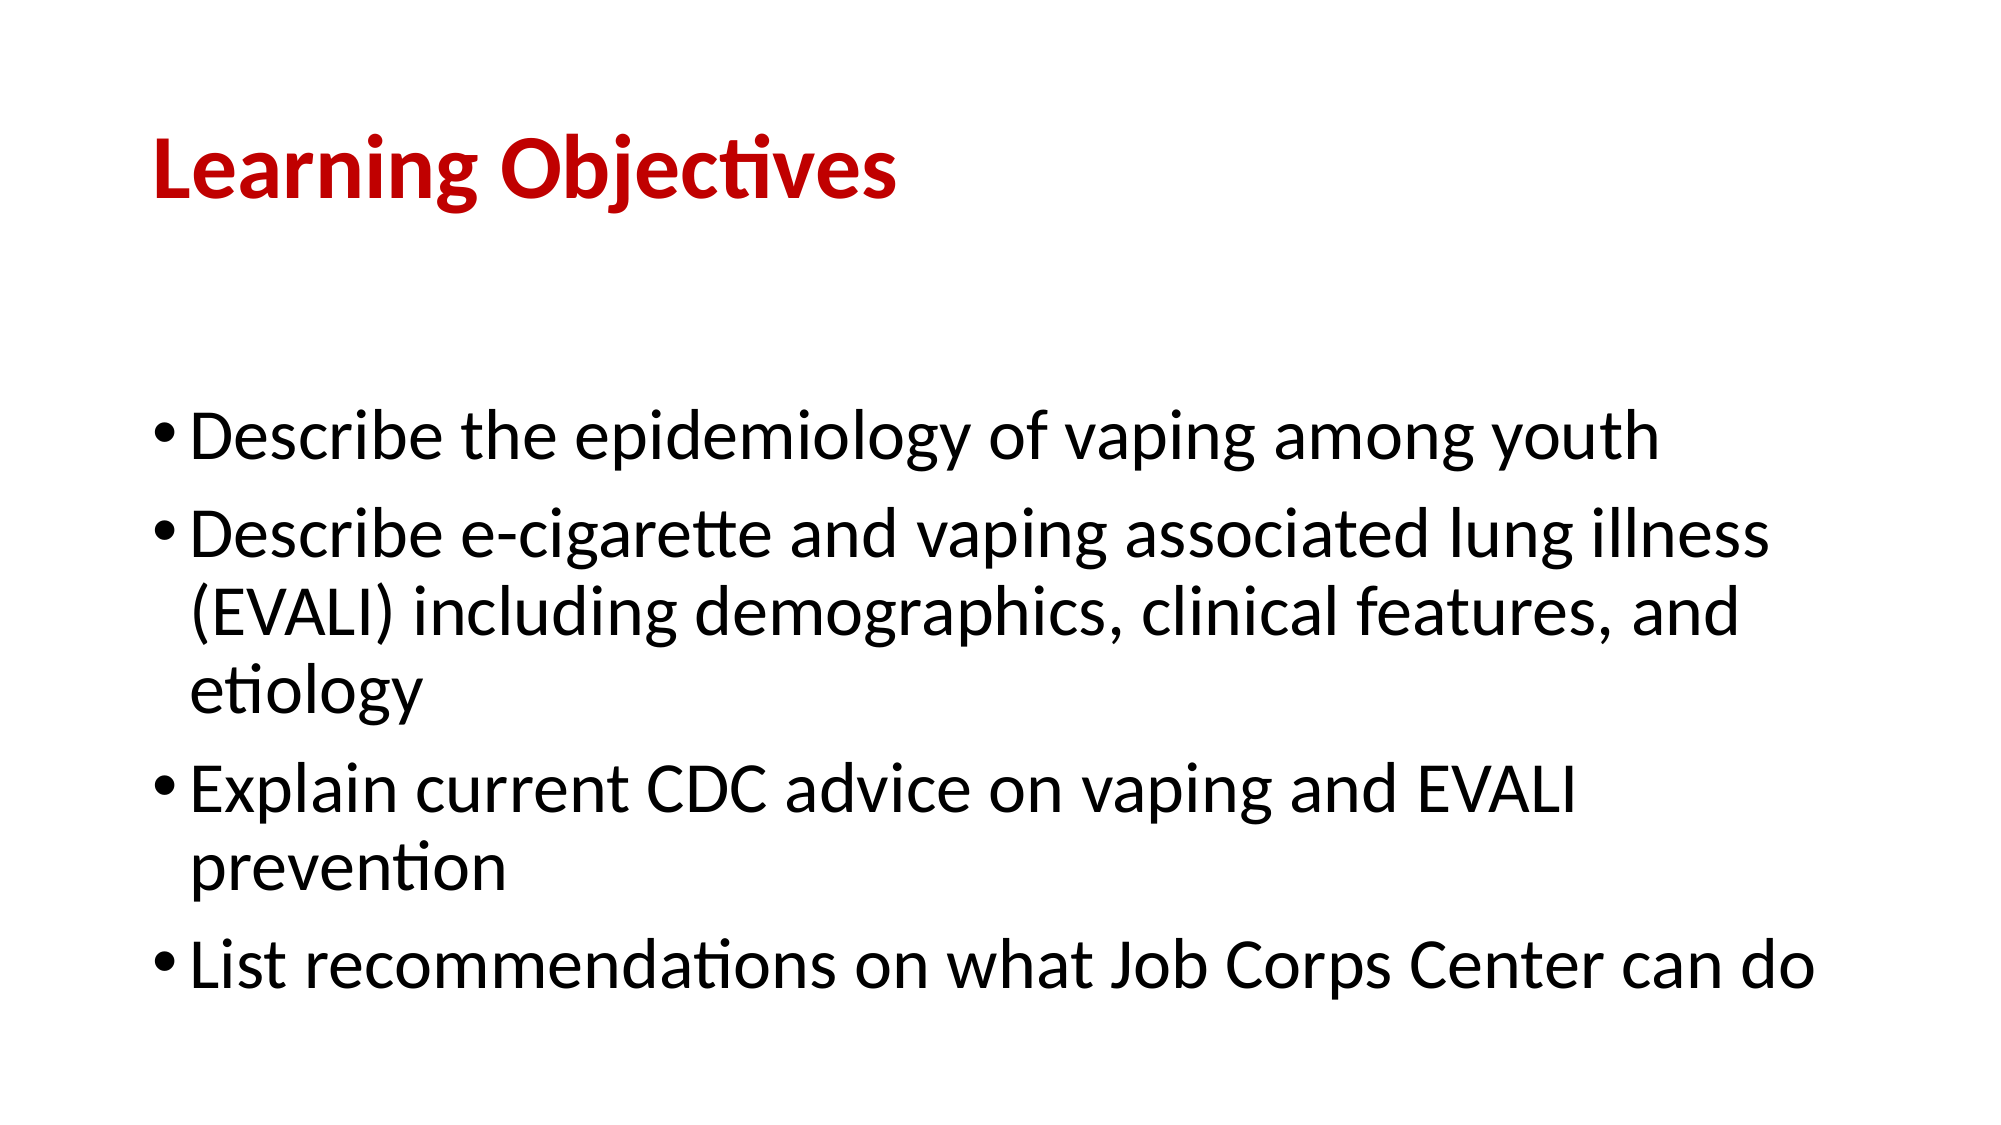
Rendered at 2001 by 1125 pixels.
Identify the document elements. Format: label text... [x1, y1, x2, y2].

list Describe the epidemiology of vaping among youth Describe e-cigarette and vaping associated lung illness (EVALI) including demographics, clinical features, and etiology Explain current CDC advice on vaping and EVALI prevention List recommendations on what Job Corps Center can do [137, 299, 1863, 1014]
title Learning Objectives [137, 59, 1863, 278]
